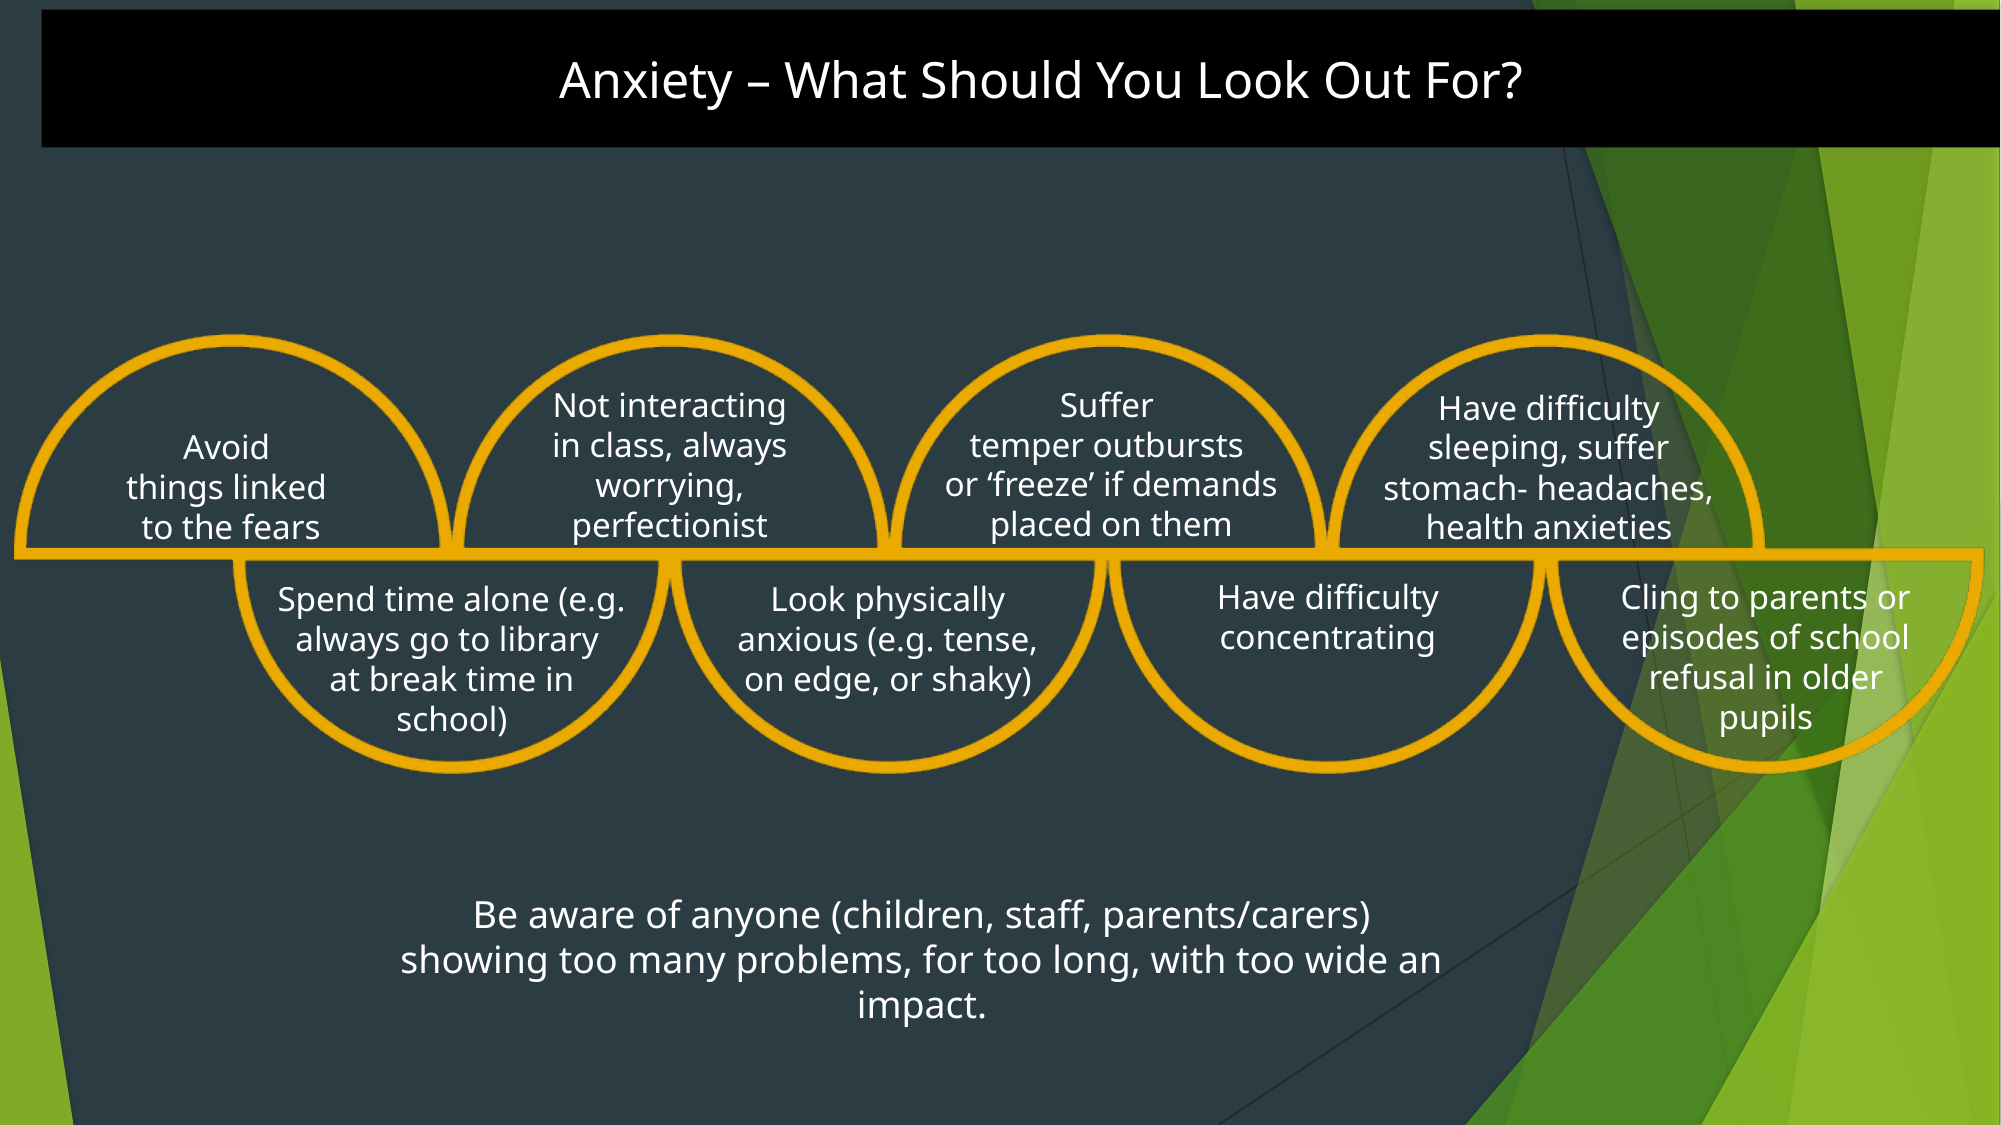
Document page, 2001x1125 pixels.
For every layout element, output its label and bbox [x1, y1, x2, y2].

picture [0, 160, 2000, 1118]
text_box [40, 9, 2000, 148]
